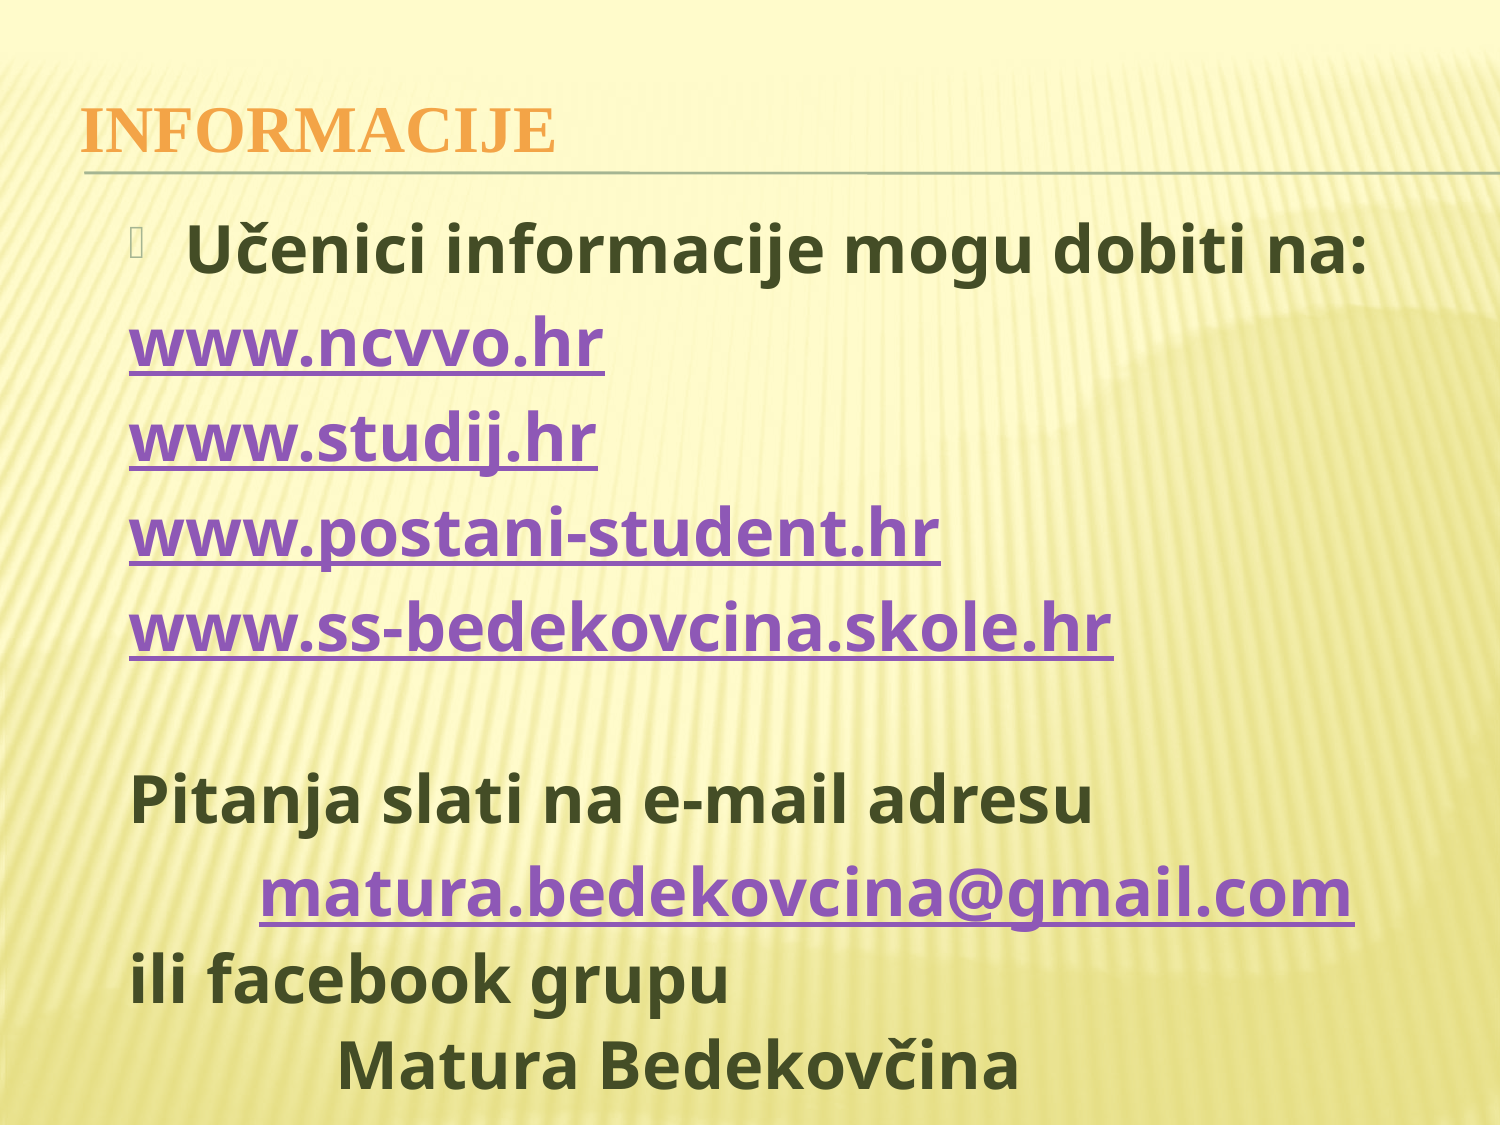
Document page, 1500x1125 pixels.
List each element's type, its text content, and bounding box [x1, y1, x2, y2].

text_box INFORMACIJE [64, 78, 574, 173]
list Učenici informacije mogu dobiti na: www.ncvvo.hr www.studij.hr www.postani-student.hr www.ss-bedekovcina.skole.hr Pitanja slati na e-mail adresu matura.bedekovcina@gmail.com ili facebook grupu Matura Bedekovčina [113, 207, 1500, 1036]
